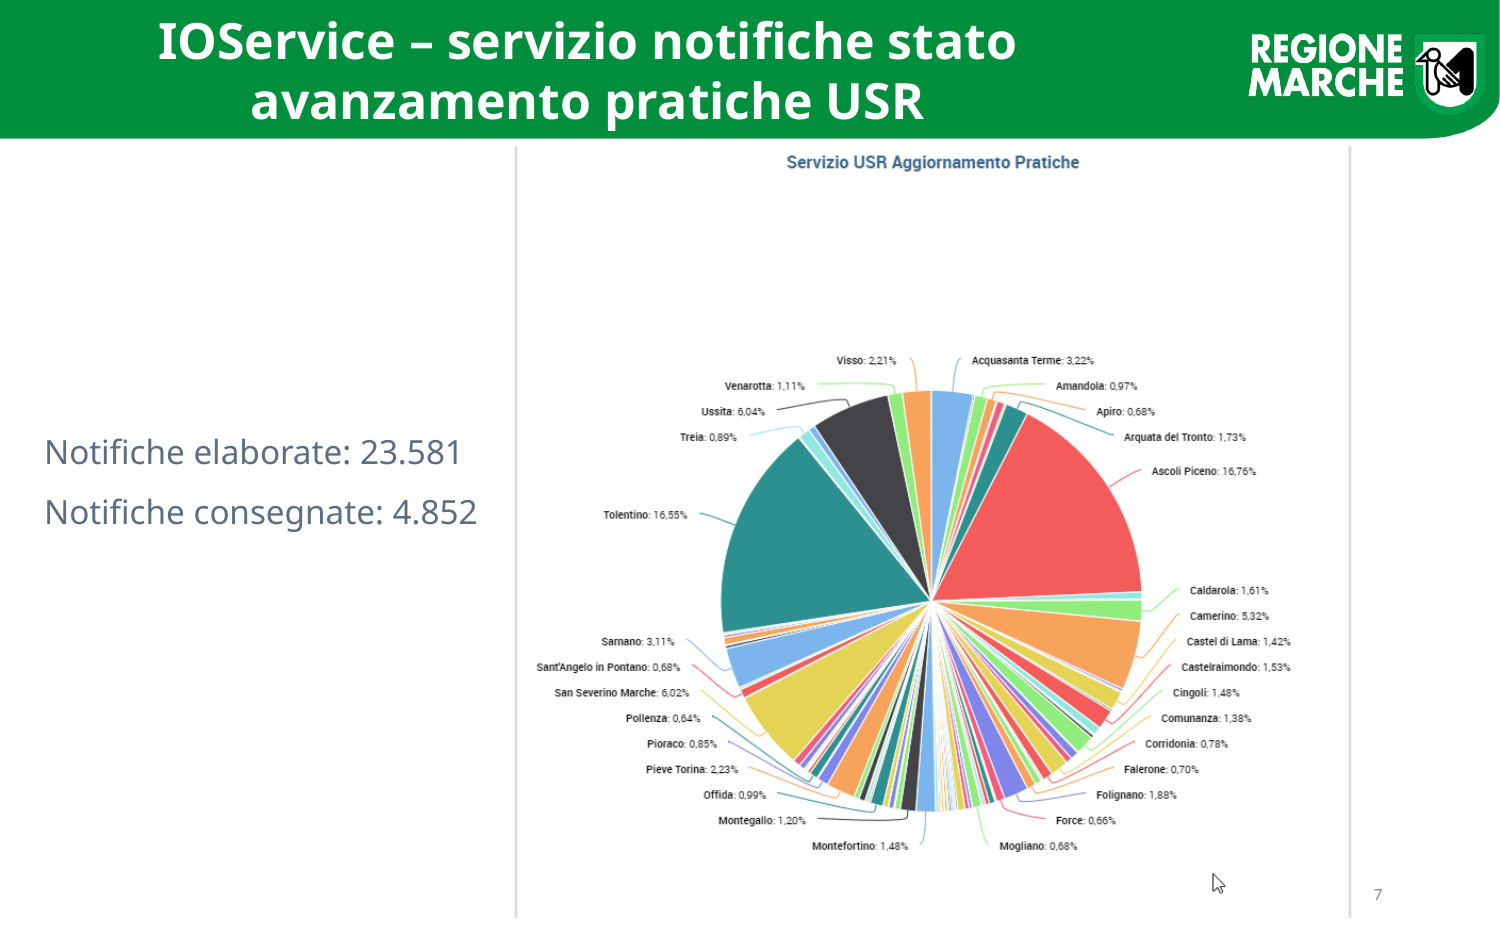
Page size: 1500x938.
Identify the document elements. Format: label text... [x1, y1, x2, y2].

picture [0, 0, 1500, 139]
text_box Notifiche elaborate: 23.581 Notifiche consegnate: 4.852 [29, 421, 513, 539]
slide_number 7 [1060, 868, 1398, 919]
picture [513, 146, 1353, 918]
